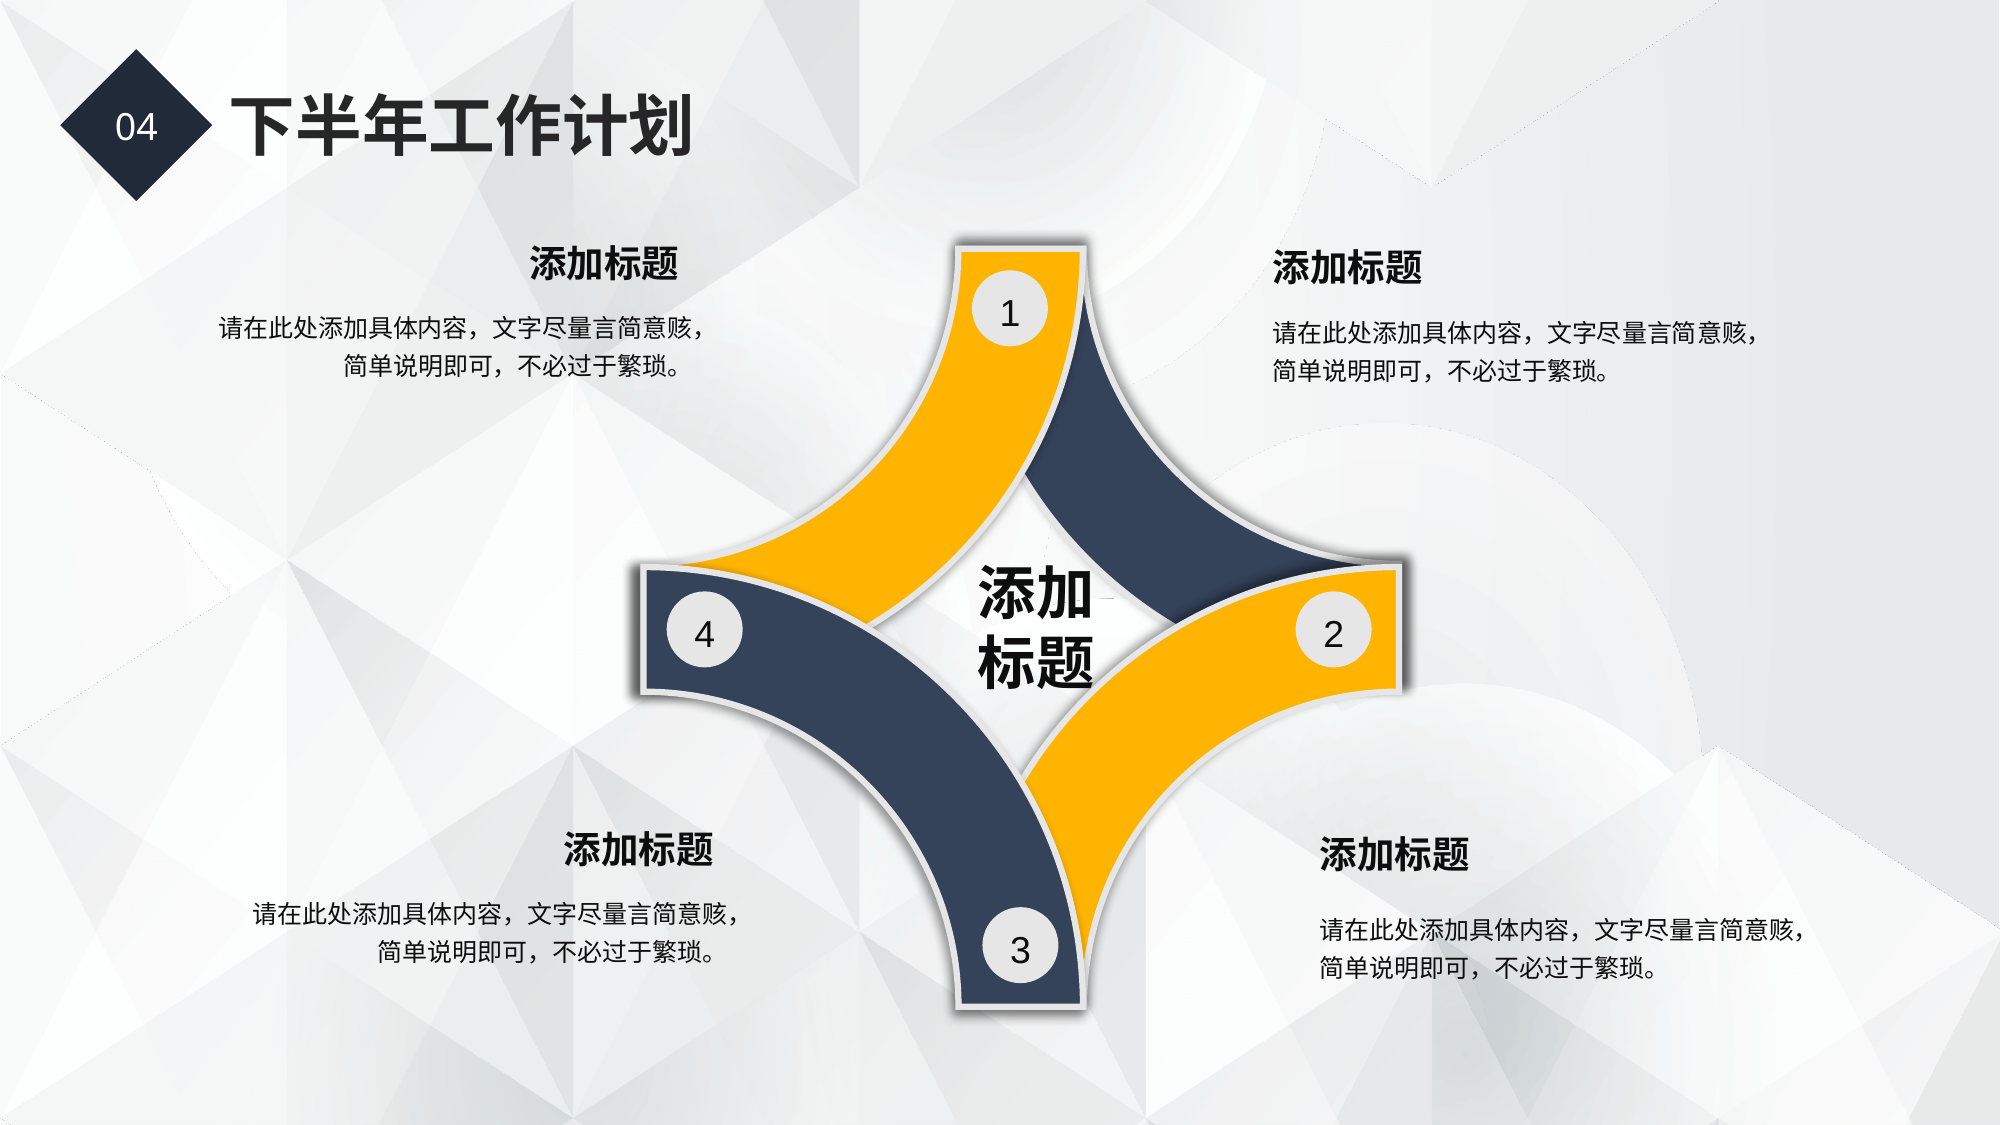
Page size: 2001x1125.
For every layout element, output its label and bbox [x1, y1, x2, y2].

text_box [1257, 236, 1774, 391]
text_box [643, 248, 1399, 1007]
text_box [60, 49, 836, 202]
text_box [192, 232, 708, 386]
text_box [1304, 823, 1821, 989]
picture [0, 0, 2000, 1125]
text_box [227, 818, 743, 972]
